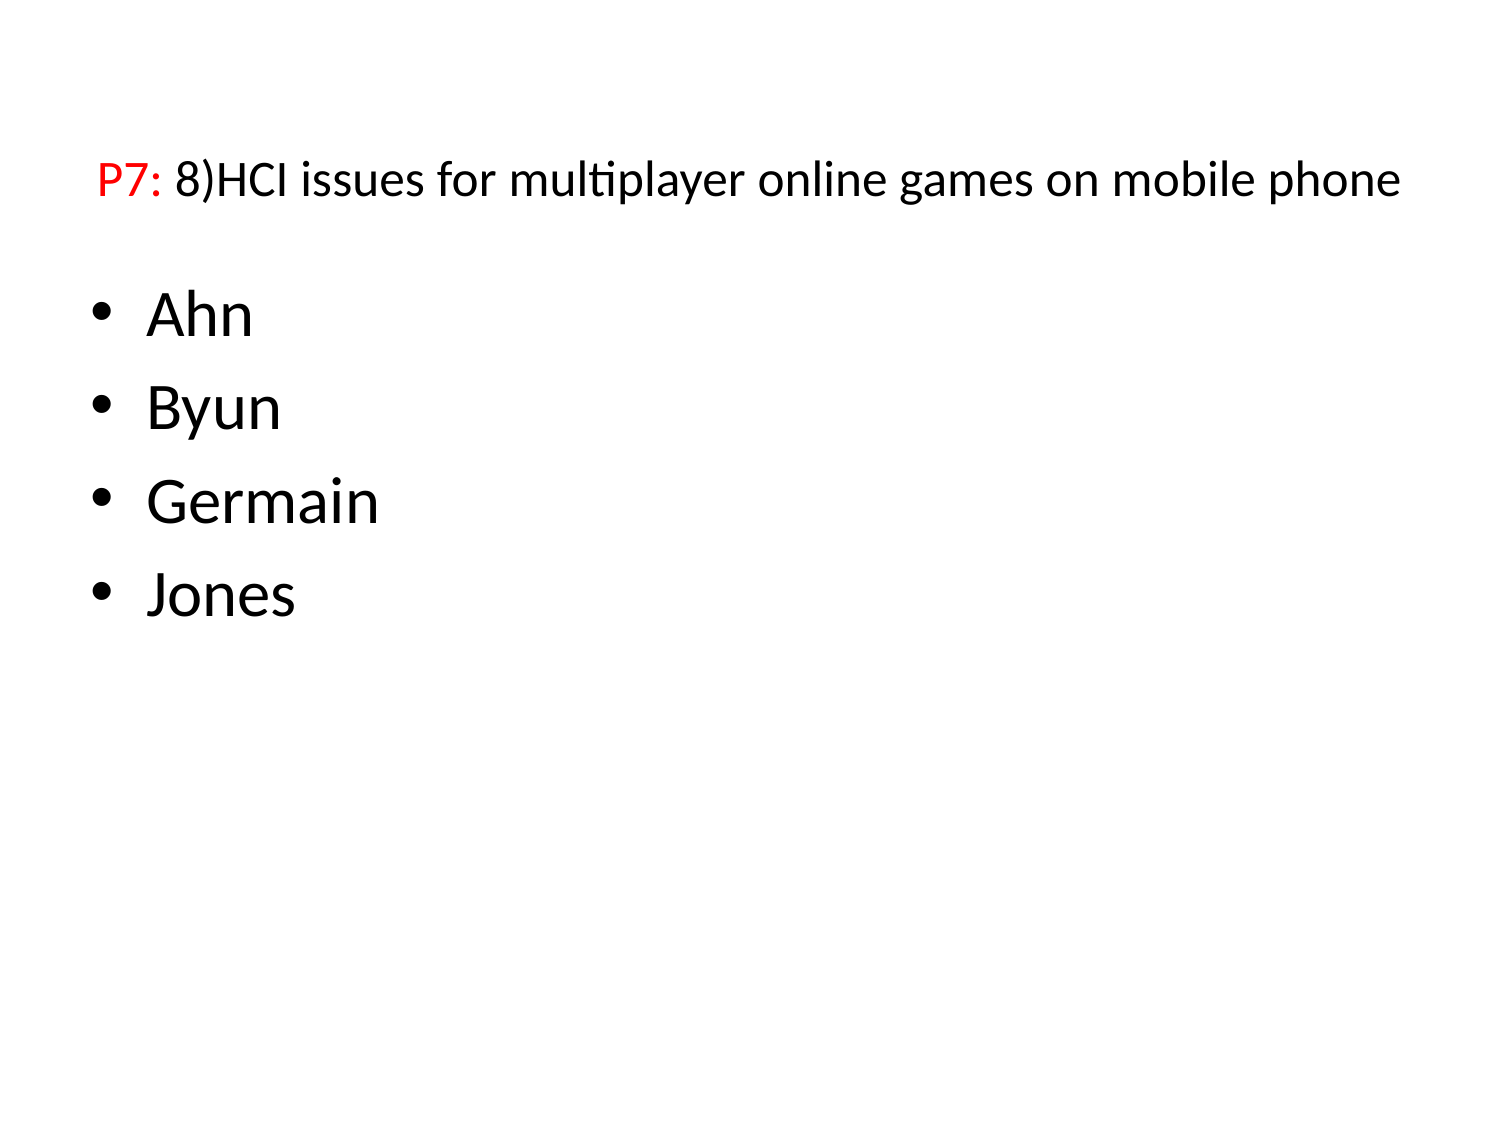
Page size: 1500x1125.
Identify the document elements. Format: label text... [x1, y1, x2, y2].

list Ahn Byun Germain Jones [75, 262, 1425, 1005]
title P7: 8)HCI issues for multiplayer online games on mobile phone [75, 112, 1425, 262]
